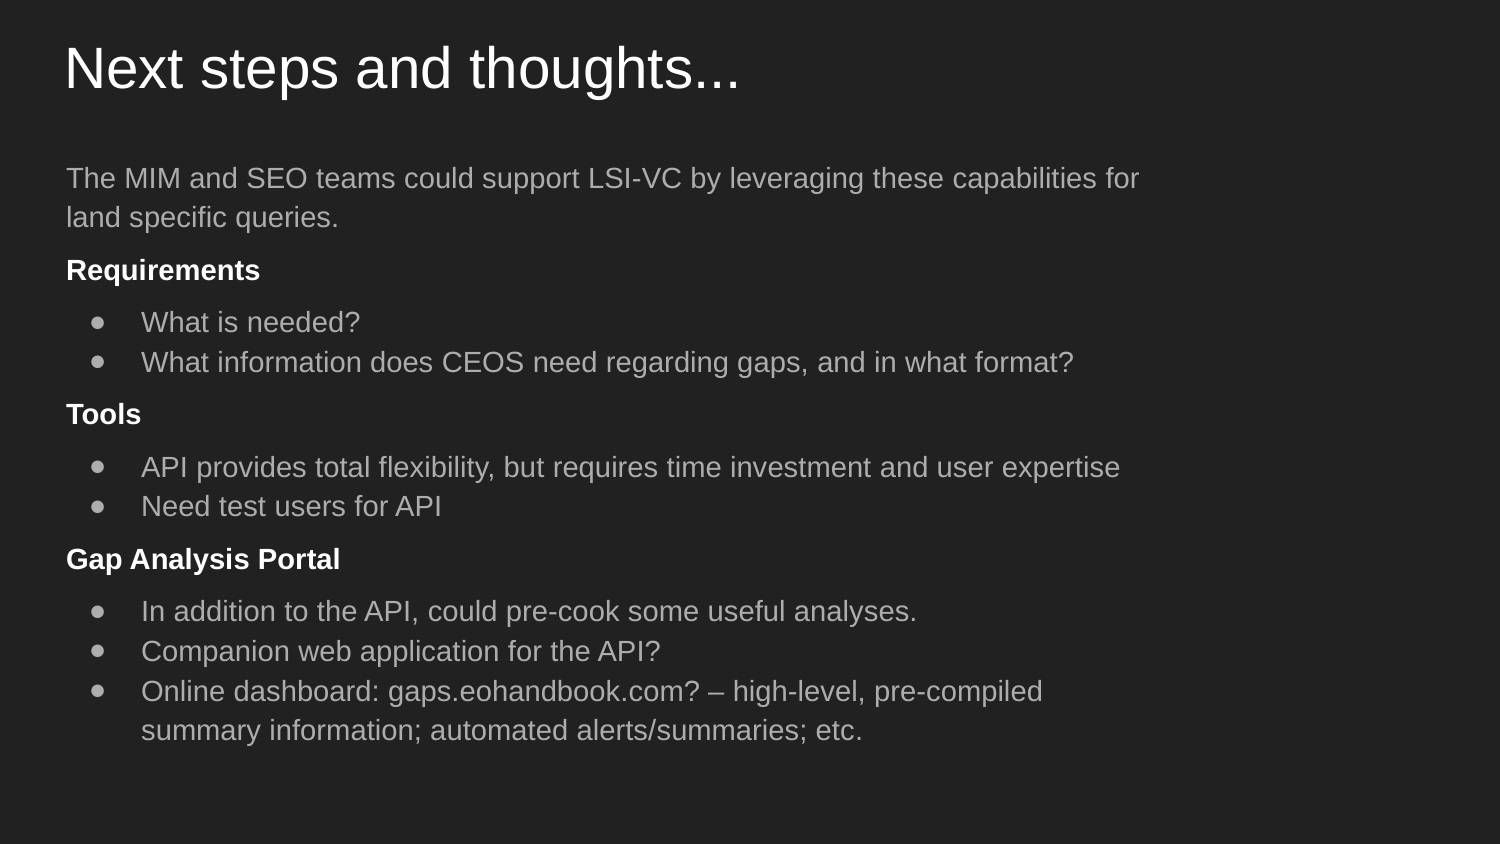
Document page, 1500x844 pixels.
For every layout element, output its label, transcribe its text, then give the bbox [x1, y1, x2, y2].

list The MIM and SEO teams could support LSI-VC by leveraging these capabilities for land specific queries. Requirements What is needed? What information does CEOS need regarding gaps, and in what format? Tools API provides total flexibility, but requires time investment and user expertise Need test users for API Gap Analysis Portal In addition to the API, could pre-cook some useful analyses. Companion web application for the API? Online dashboard: gaps.eohandbook.com? – high-level, pre-compiled summary information; automated alerts/summaries; etc. [51, 139, 1171, 700]
title Next steps and thoughts... [49, 15, 1500, 110]
